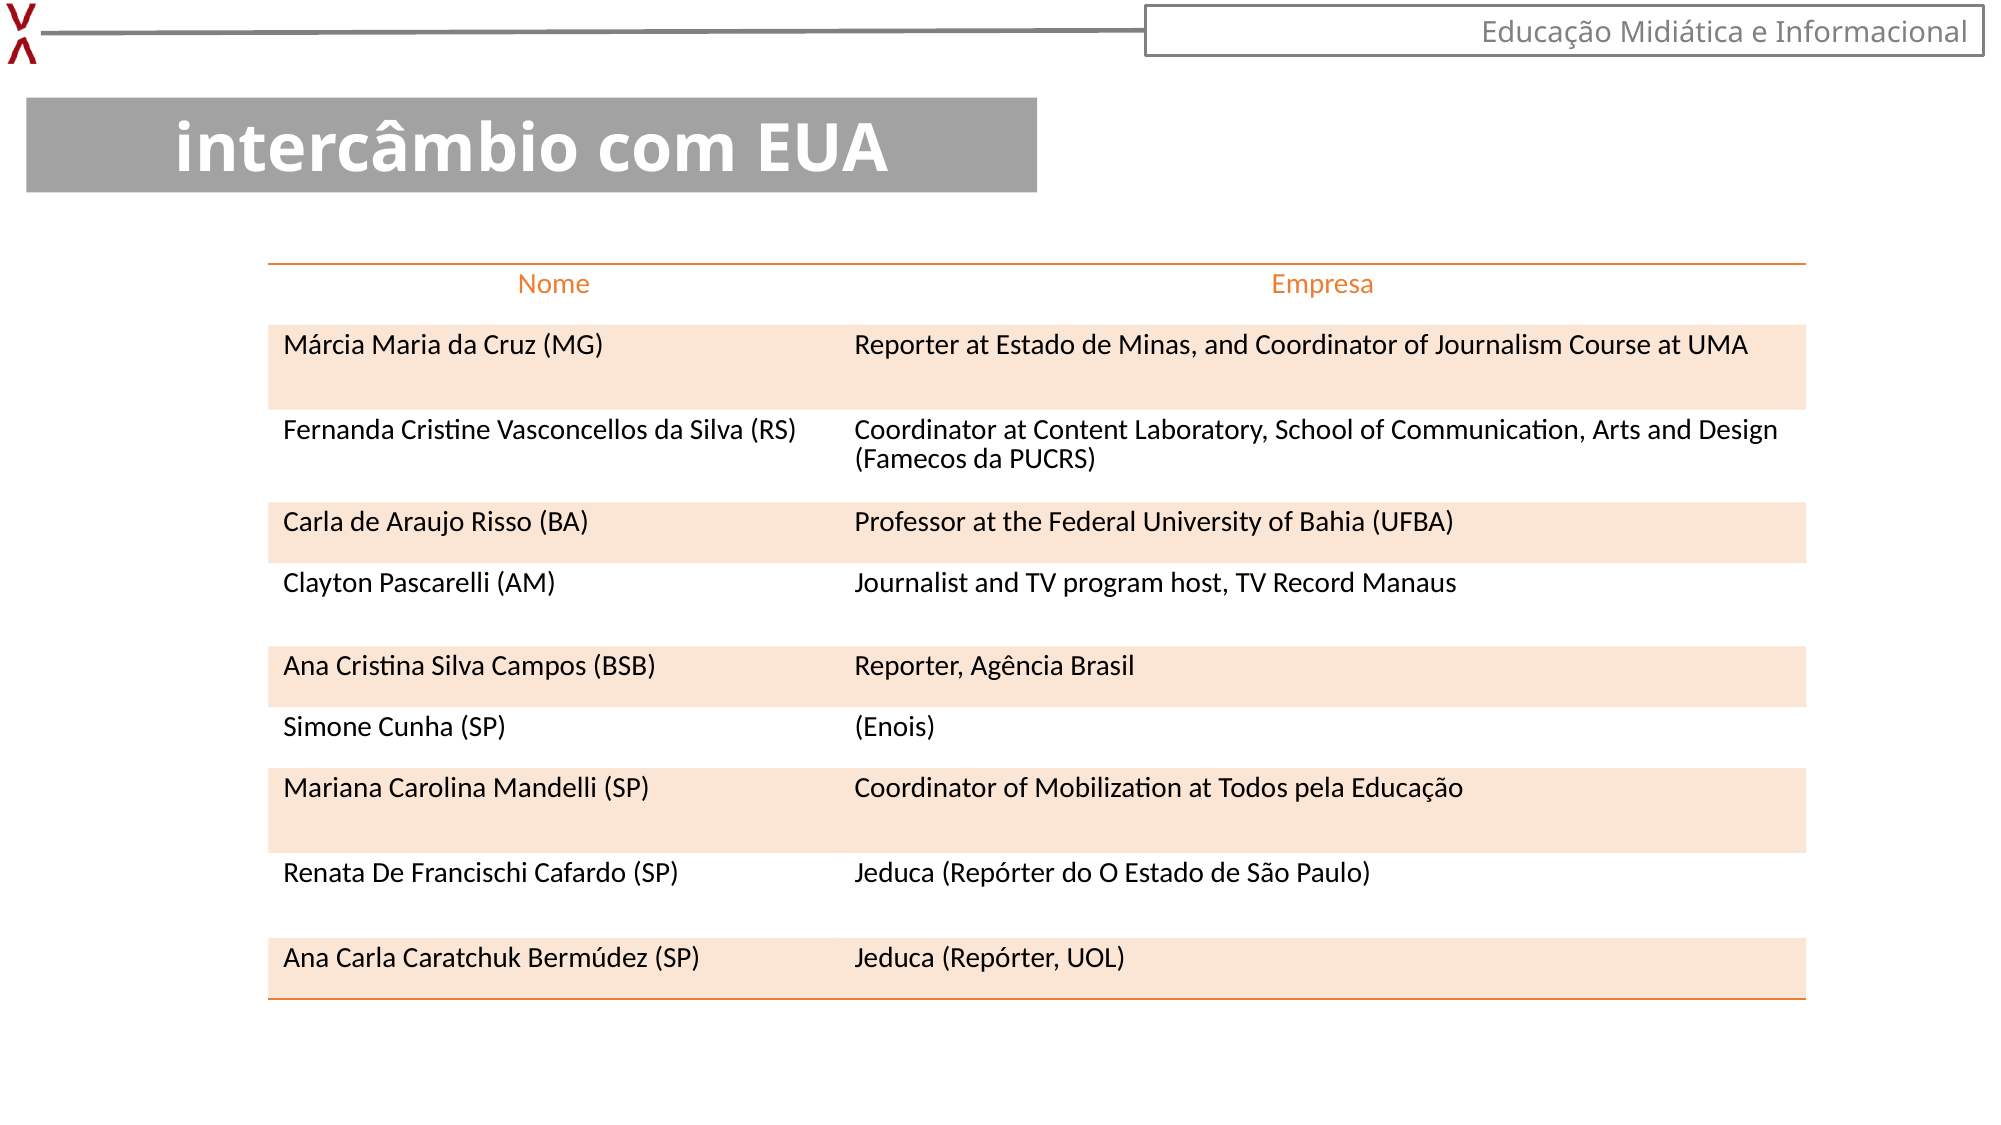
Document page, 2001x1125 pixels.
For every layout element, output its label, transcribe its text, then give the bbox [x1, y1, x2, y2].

table_cell Journalist and TV program host, TV Record Manaus [840, 563, 1806, 646]
table_header Empresa [840, 265, 1806, 325]
table_cell Reporter, Agência Brasil [840, 646, 1806, 707]
table_cell Ana Carla Caratchuk Bermúdez (SP) [268, 938, 840, 998]
table_cell Professor at the Federal University of Bahia (UFBA) [840, 502, 1806, 563]
table_cell Renata De Francischi Cafardo (SP) [268, 853, 840, 938]
table_cell (Enois) [840, 707, 1806, 768]
table_cell Jeduca (Repórter do O Estado de São Paulo) [840, 853, 1806, 938]
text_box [0, 0, 1984, 67]
table_cell Coordinator at Content Laboratory, School of Communication, Arts and Design (Famecos da PUCRS) [840, 410, 1806, 502]
table_cell Reporter at Estado de Minas, and Coordinator of Journalism Course at UMA [840, 325, 1806, 410]
table_cell Ana Cristina Silva Campos (BSB) [268, 646, 840, 707]
table_cell Clayton Pascarelli (AM) [268, 563, 840, 646]
text_box intercâmbio com EUA [26, 97, 1038, 193]
table_cell Jeduca (Repórter, UOL) [840, 938, 1806, 998]
table_cell Simone Cunha (SP) [268, 707, 840, 768]
table_cell Mariana Carolina Mandelli (SP) [268, 768, 840, 853]
table_cell Coordinator of Mobilization at Todos pela Educação [840, 768, 1806, 853]
table_cell Carla de Araujo Risso (BA) [268, 502, 840, 563]
table_header Nome [268, 265, 840, 325]
table_cell Márcia Maria da Cruz (MG) [268, 325, 840, 410]
table_cell Fernanda Cristine Vasconcellos da Silva (RS) [268, 410, 840, 502]
